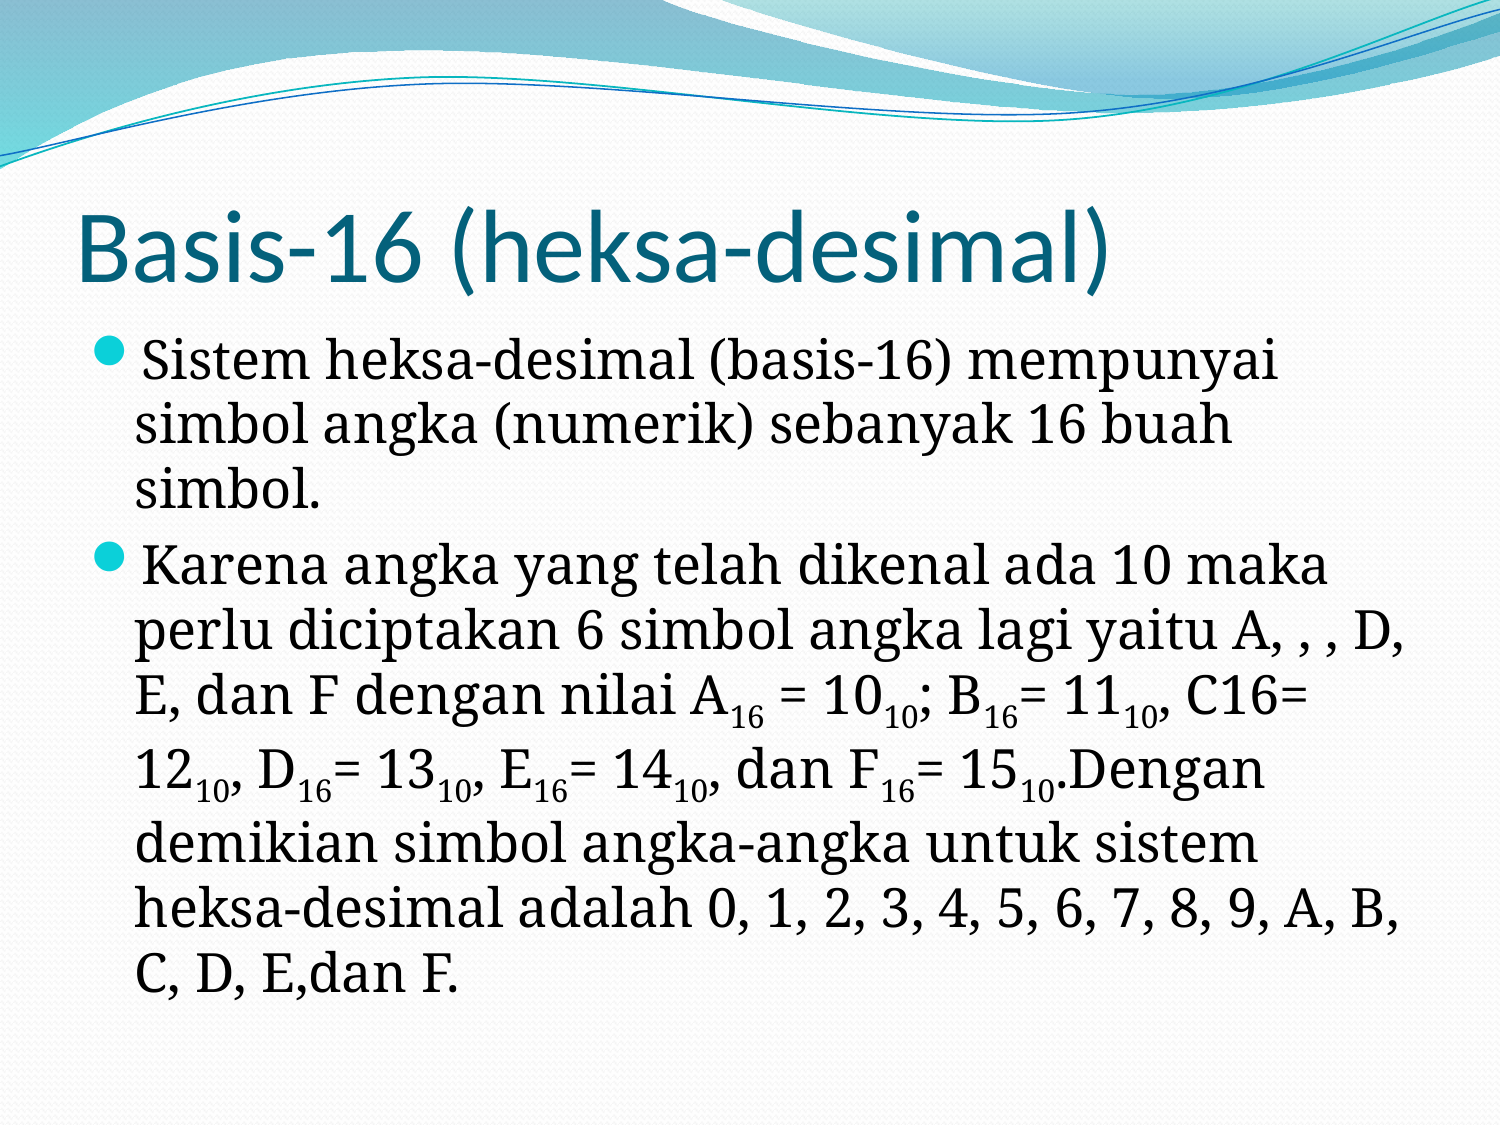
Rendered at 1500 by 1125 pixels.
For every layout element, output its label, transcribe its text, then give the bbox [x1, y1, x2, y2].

list Sistem heksa-desimal (basis-16) mempunyai simbol angka (numerik) sebanyak 16 buah simbol. Karena angka yang telah dikenal ada 10 maka perlu diciptakan 6 simbol angka lagi yaitu A, , , D, E, dan F dengan nilai A16 = 1010; B16= 1110, C16= 1210, D16= 1310, E16= 1410, dan F16= 1510.Dengan demikian simbol angka-angka untuk sistem heksa-desimal adalah 0, 1, 2, 3, 4, 5, 6, 7, 8, 9, A, B, C, D, E,dan F. [74, 317, 1426, 1038]
title Basis-16 (heksa-desimal) [74, 115, 1426, 304]
